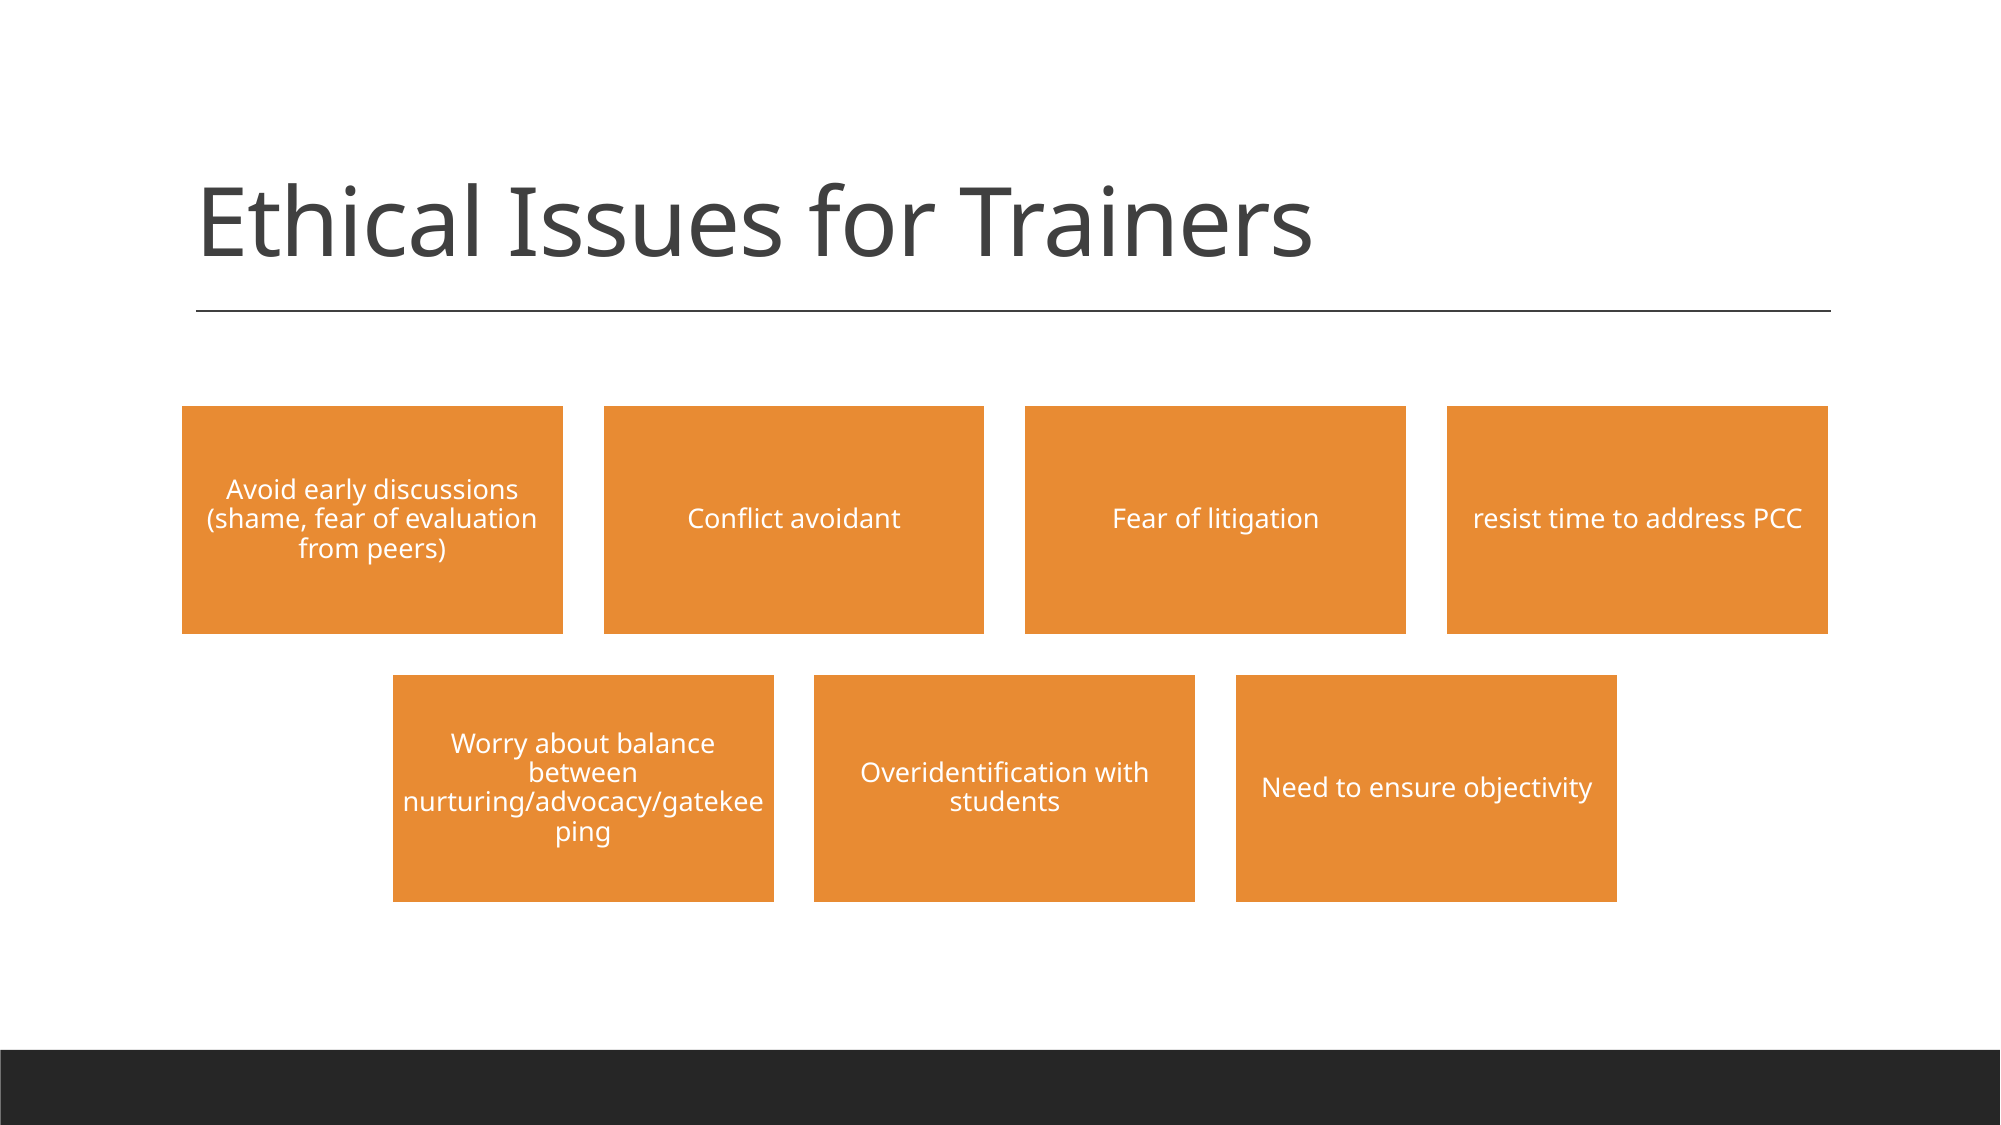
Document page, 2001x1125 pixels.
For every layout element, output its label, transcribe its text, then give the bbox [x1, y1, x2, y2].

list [179, 345, 1831, 964]
title Ethical Issues for Trainers [180, 47, 1830, 285]
